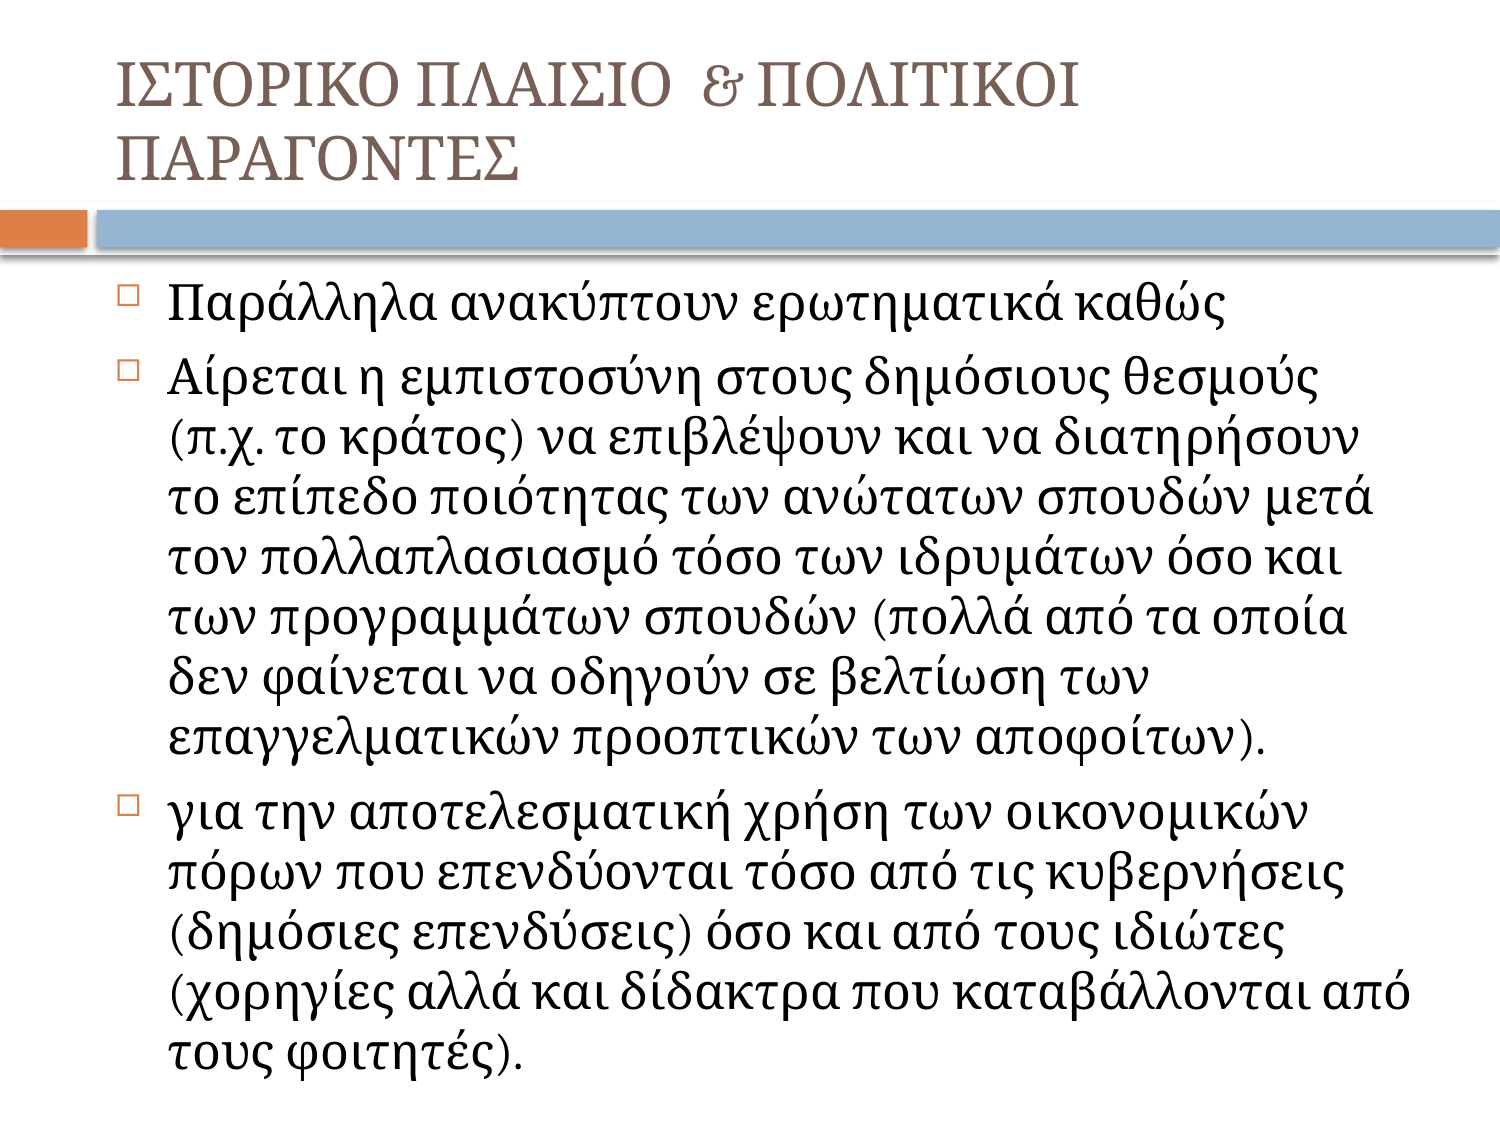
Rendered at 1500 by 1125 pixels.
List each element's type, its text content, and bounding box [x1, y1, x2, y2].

list Παράλληλα ανακύπτουν ερωτηματικά καθώς Αίρεται η εμπιστοσύνη στους δημόσιους θεσμούς (π.χ. το κράτος) να επιβλέψουν και να διατηρήσουν το επίπεδο ποιότητας των ανώτατων σπουδών μετά τον πολλαπλασιασμό τόσο των ιδρυμάτων όσο και των προγραμμάτων σπουδών (πολλά από τα οποία δεν φαίνεται να οδηγούν σε βελτίωση των επαγγελματικών προοπτικών των αποφοίτων). για την αποτελεσματική χρήση των οικονομικών πόρων που επενδύονται τόσο από τις κυβερνήσεις (δημόσιες επενδύσεις) όσο και από τους ιδιώτες (χορηγίες αλλά και δίδακτρα που καταβάλλονται από τους φοιτητές). [100, 262, 1438, 1082]
title ΙΣΤΟΡΙΚΟ ΠΛΑΙΣΙΟ & ΠΟΛΙΤΙΚΟΙ ΠΑΡΑΓΟΝΤΕΣ [100, 37, 1438, 200]
